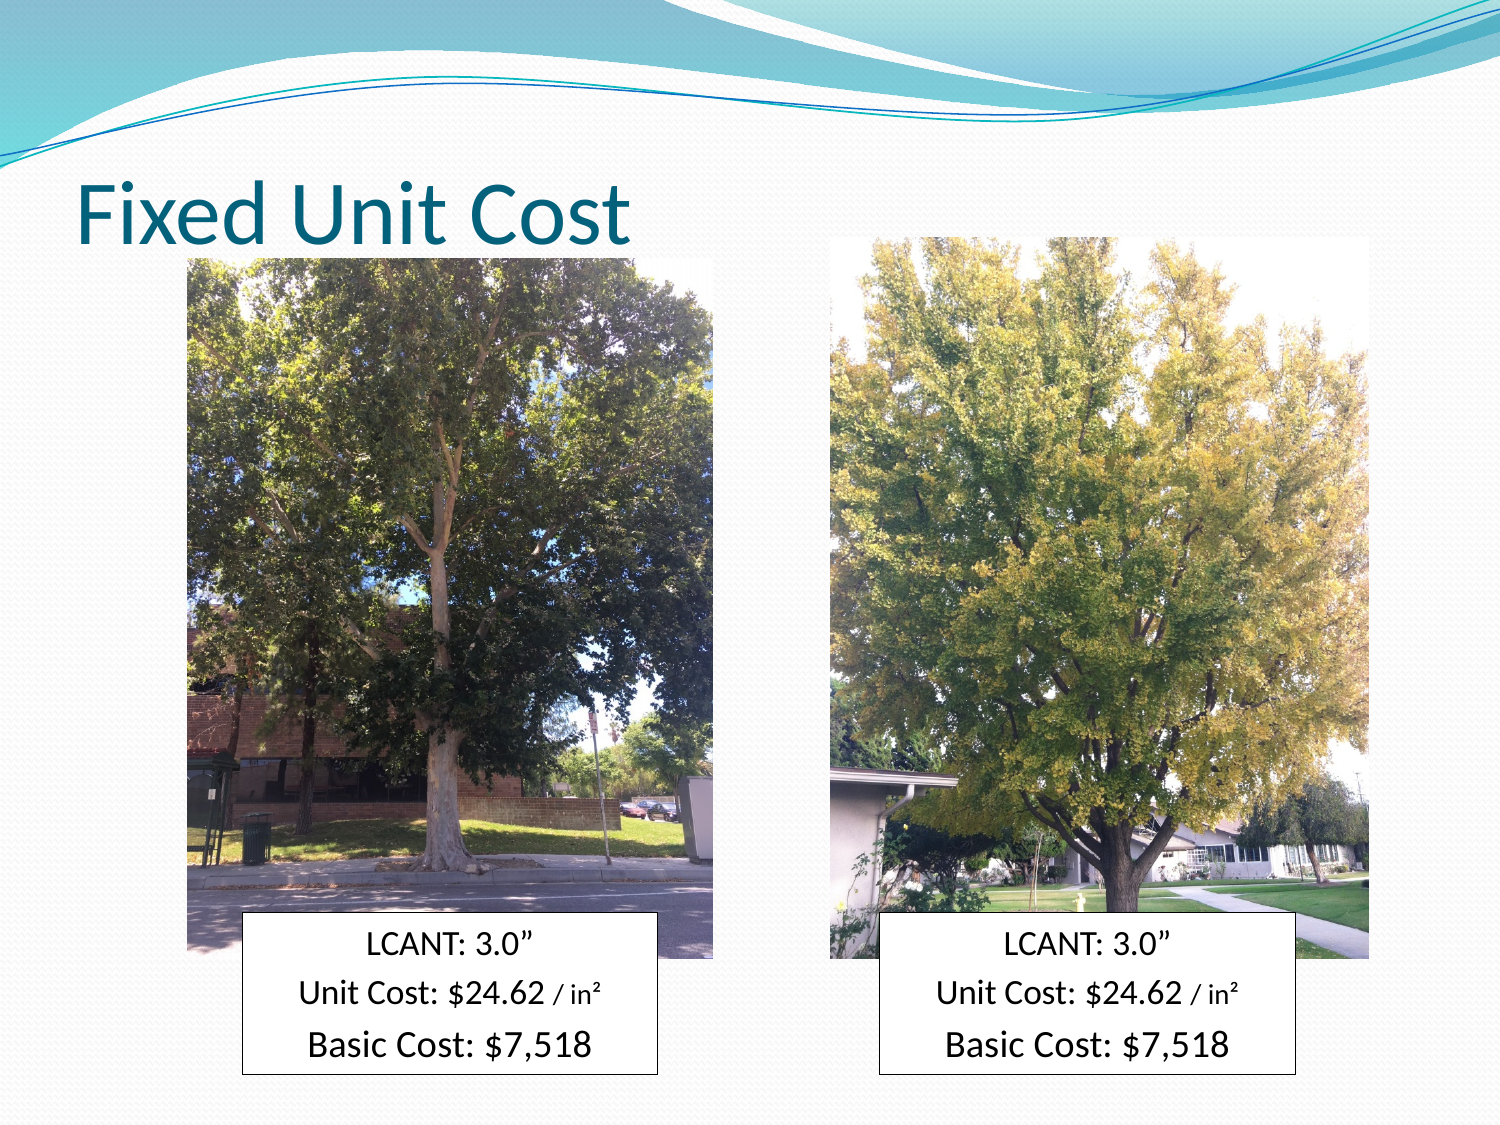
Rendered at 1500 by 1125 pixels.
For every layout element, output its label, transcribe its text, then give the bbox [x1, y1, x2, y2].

list LCANT: 3.0” Unit Cost: $24.62 / in² Basic Cost: $7,518 [242, 971, 658, 1075]
picture [829, 237, 1369, 959]
picture [187, 258, 713, 959]
text_box LCANT: 3.0” Unit Cost: $24.62 / in² Basic Cost: $7,518 [879, 970, 1296, 1075]
title Fixed Unit Cost [75, 75, 1425, 263]
